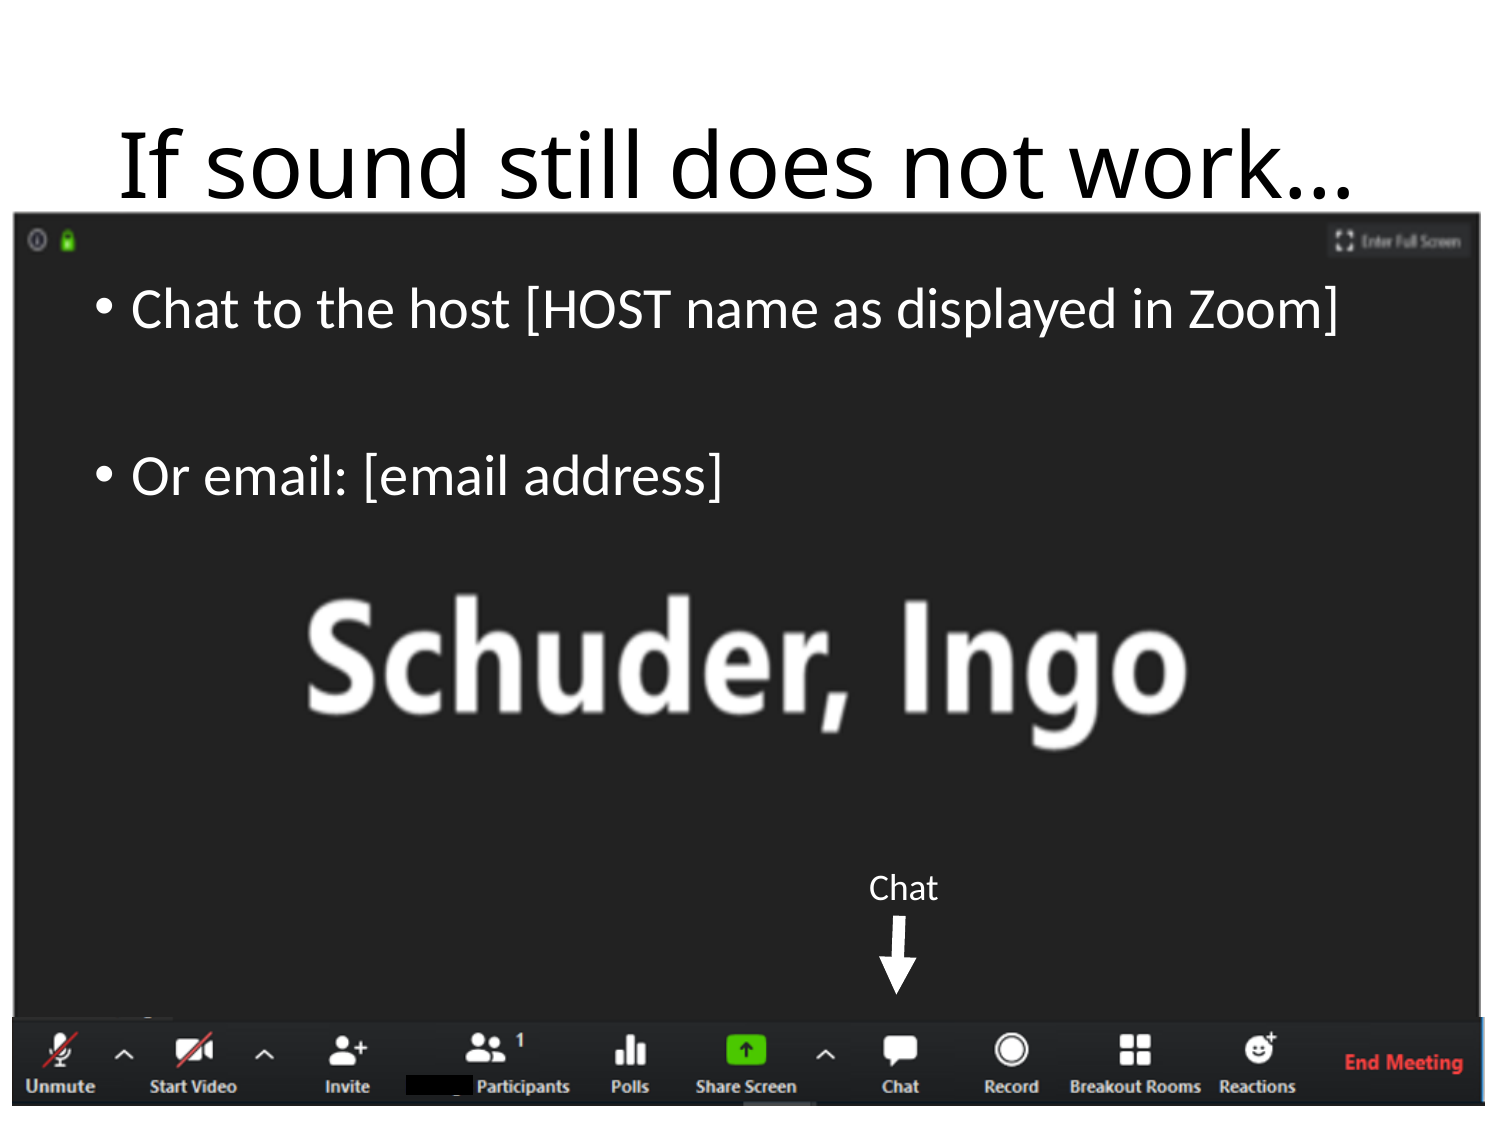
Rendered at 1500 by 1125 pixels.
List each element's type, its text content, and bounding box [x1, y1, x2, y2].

title If sound still does not work… [103, 59, 1397, 211]
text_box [896, 915, 900, 995]
picture [12, 211, 1485, 1106]
